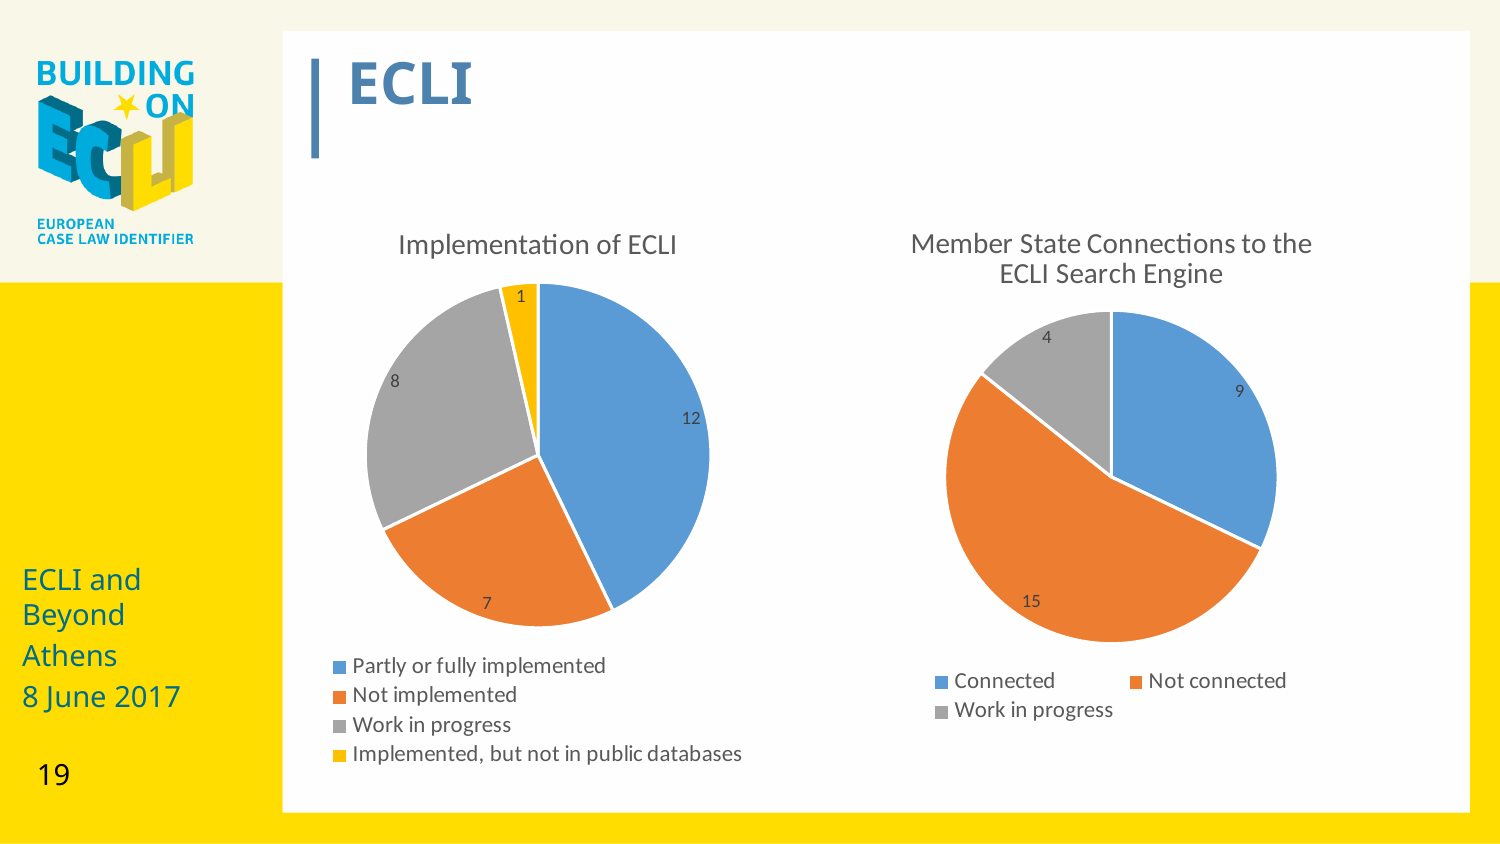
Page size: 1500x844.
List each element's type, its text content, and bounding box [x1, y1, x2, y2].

chart [242, 203, 1390, 774]
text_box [347, 56, 1471, 156]
text_box ECLI and Beyond Athens 8 June 2017 [22, 561, 237, 702]
picture [0, 0, 1500, 844]
text_box [311, 58, 319, 159]
text_box 19 [22, 748, 132, 807]
